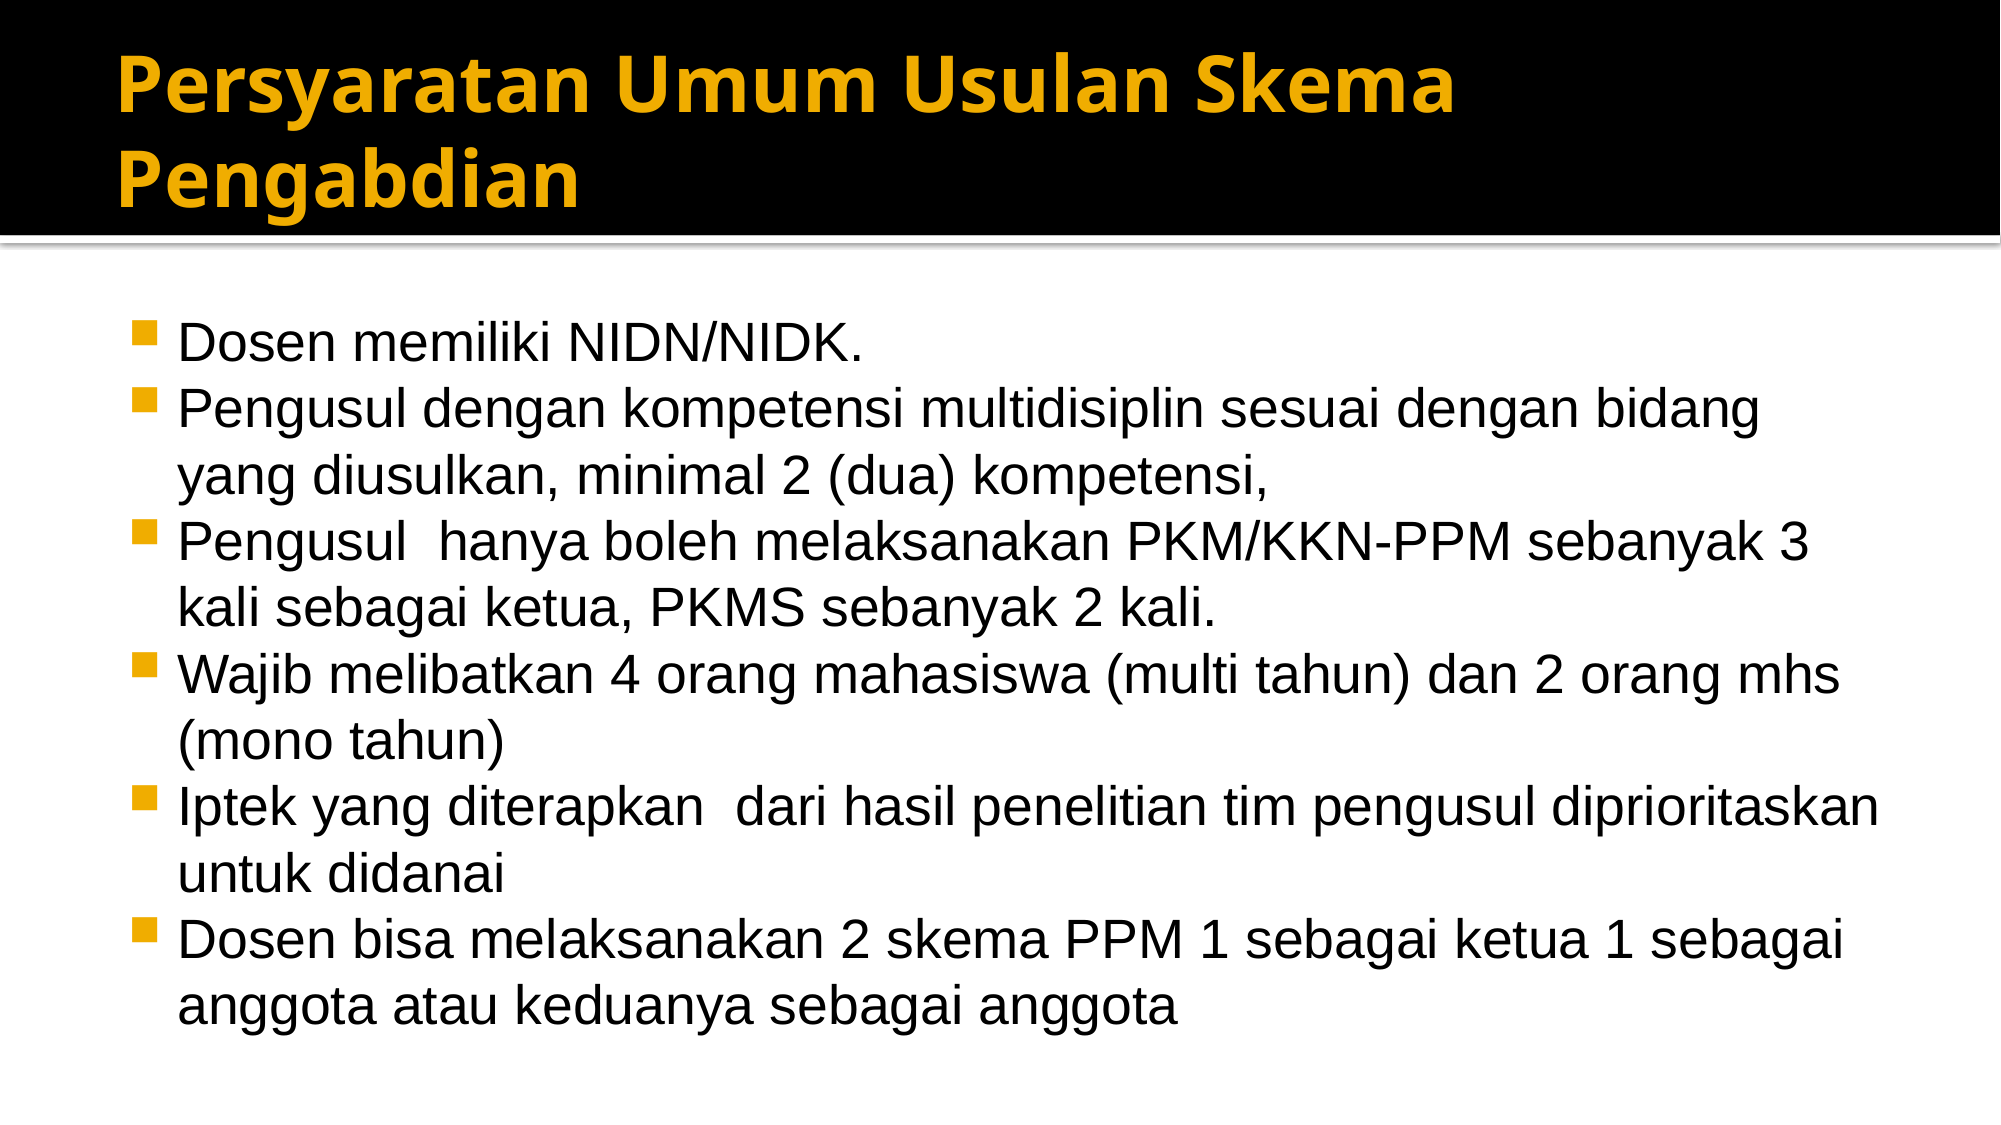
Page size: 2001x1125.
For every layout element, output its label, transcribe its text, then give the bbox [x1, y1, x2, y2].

title Persyaratan Umum Usulan Skema Pengabdian [99, 25, 1900, 231]
list Dosen memiliki NIDN/NIDK. Pengusul dengan kompetensi multidisiplin sesuai dengan bidang yang diusulkan, minimal 2 (dua) kompetensi, Pengusul hanya boleh melaksanakan PKM/KKN-PPM sebanyak 3 kali sebagai ketua, PKMS sebanyak 2 kali. Wajib melibatkan 4 orang mahasiswa (multi tahun) dan 2 orang mhs (mono tahun) Iptek yang diterapkan dari hasil penelitian tim pengusul diprioritaskan untuk didanai Dosen bisa melaksanakan 2 skema PPM 1 sebagai ketua 1 sebagai anggota atau keduanya sebagai anggota [99, 291, 1900, 1050]
